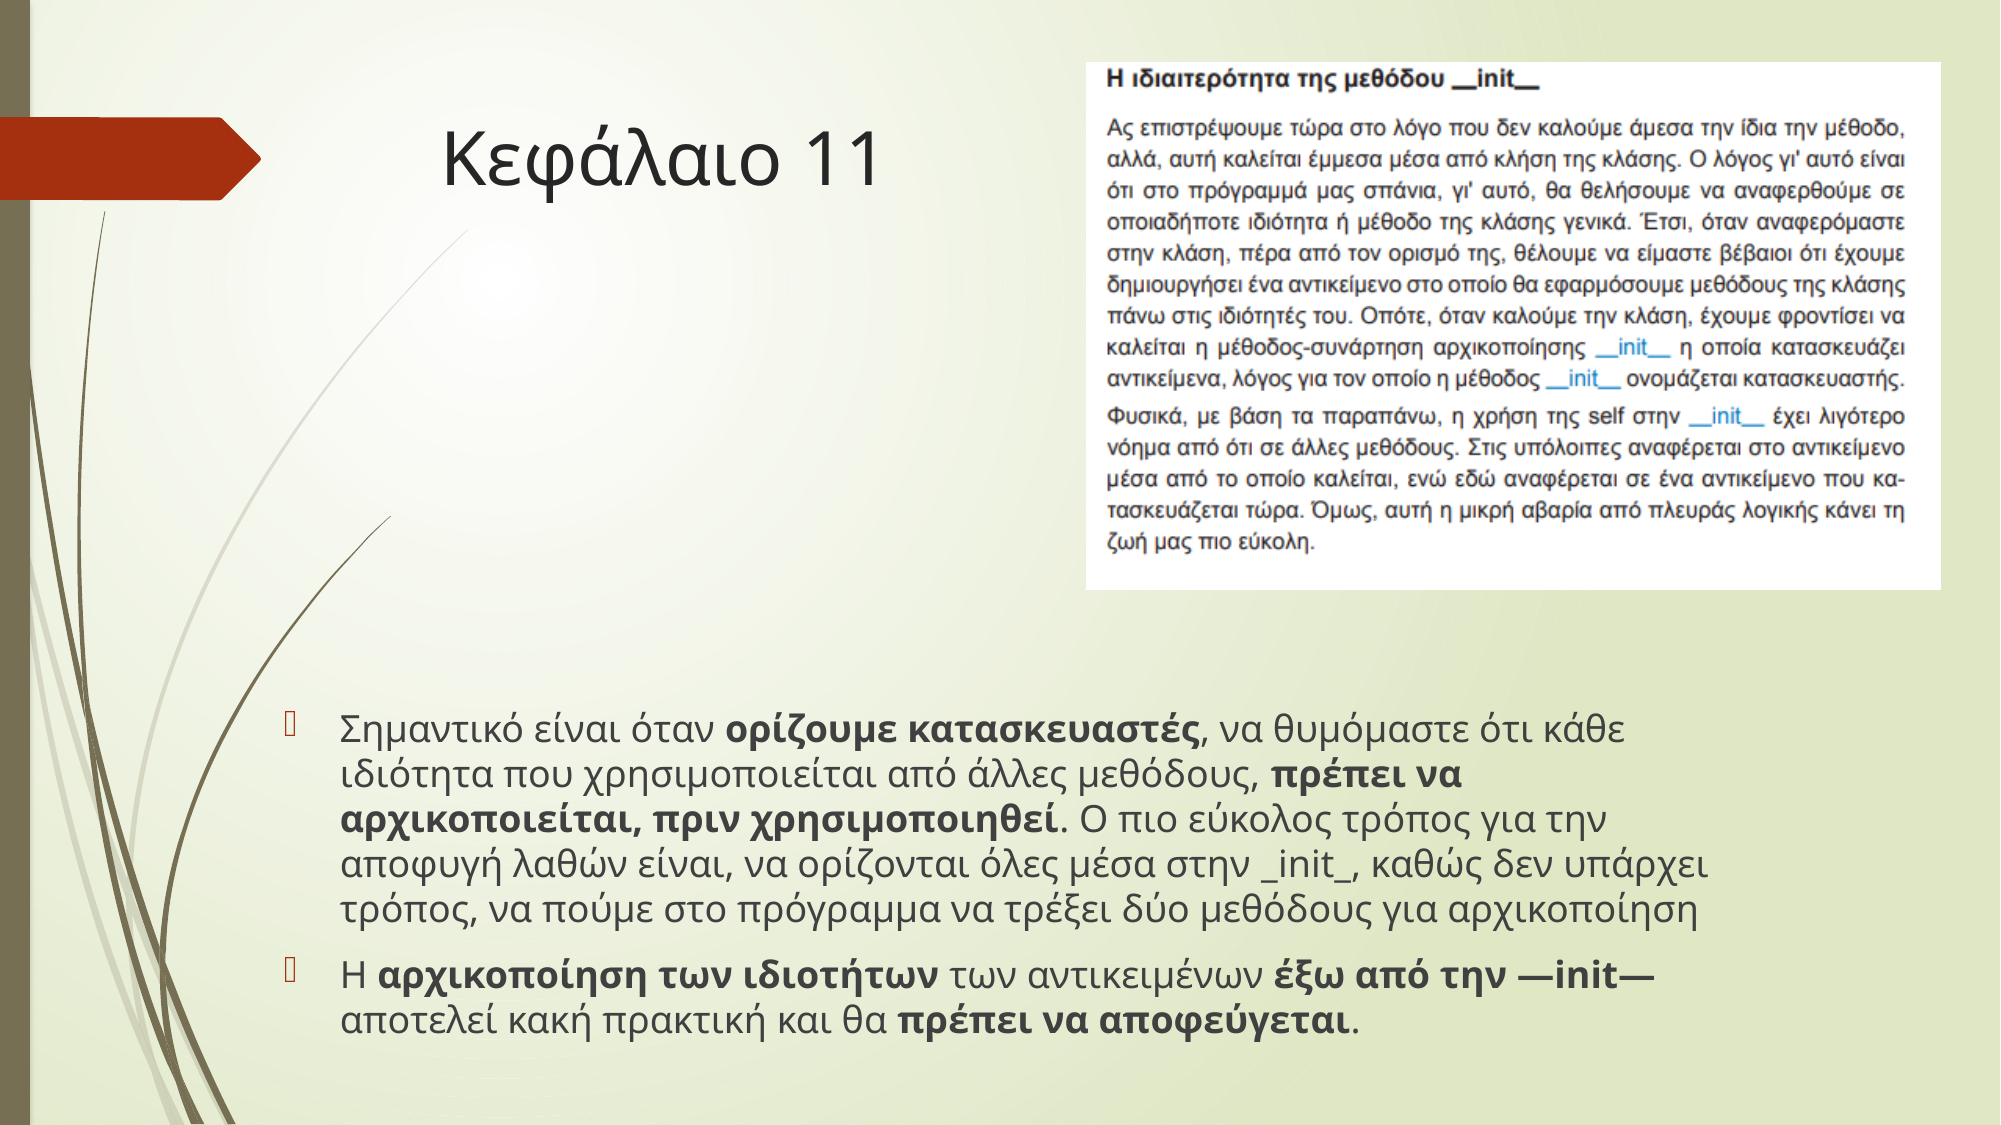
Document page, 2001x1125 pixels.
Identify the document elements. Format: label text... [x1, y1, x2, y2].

list Σημαντικό είναι όταν ορίζουμε κατασκευαστές, να θυμόμαστε ότι κάθε ιδιότητα που χρησιμοποιείται από άλλες μεθόδους, πρέπει να αρχικοποιείται, πριν χρησιμοποιηθεί. Ο πιο εύκολος τρόπος για την αποφυγή λαθών είναι, να ορίζονται όλες μέσα στην _init_, καθώς δεν υπάρχει τρόπος, να πούμε στο πρόγραμμα να τρέξει δύο μεθόδους για αρχικοποίηση Η αρχικοποίηση των ιδιοτήτων των αντικειμένων έξω από την —init— αποτελεί κακή πρακτική και θα πρέπει να αποφεύγεται. [268, 697, 1732, 1063]
picture [1086, 62, 1941, 590]
title Κεφάλαιο 11 [425, 102, 1081, 313]
